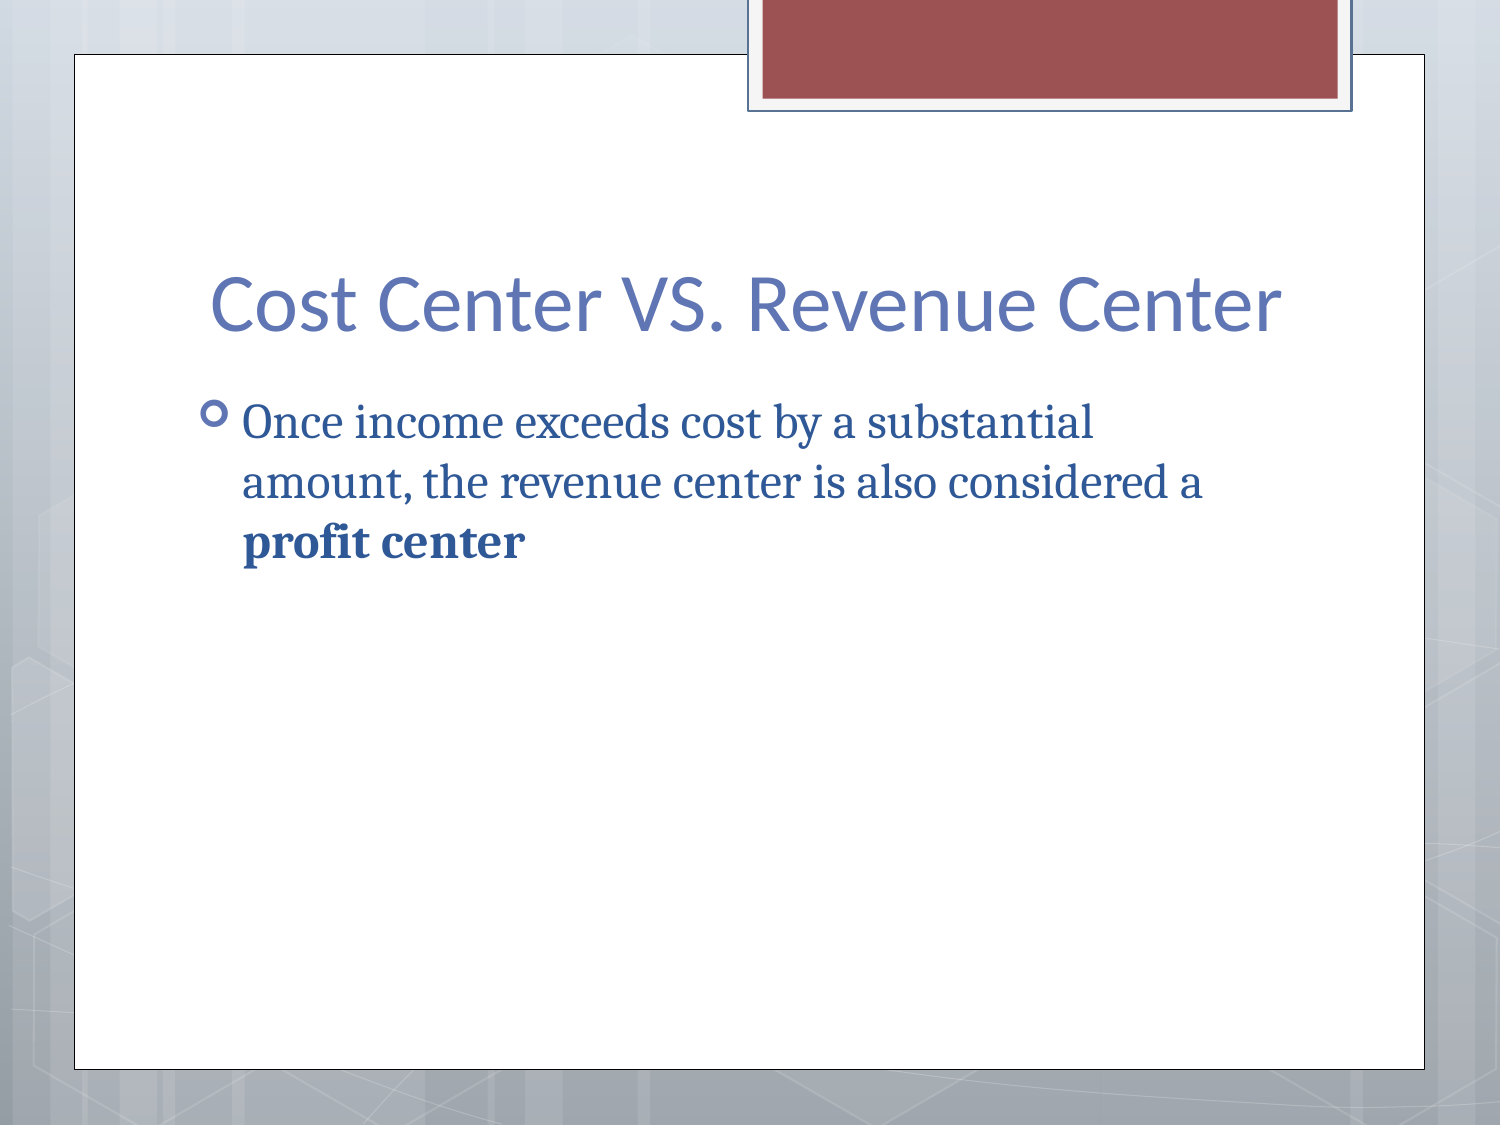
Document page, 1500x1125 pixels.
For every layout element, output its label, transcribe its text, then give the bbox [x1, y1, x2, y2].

title Cost Center VS. Revenue Center [171, 168, 1324, 357]
list Once income exceeds cost by a substantial amount, the revenue center is also considered a profit center [171, 381, 1283, 957]
